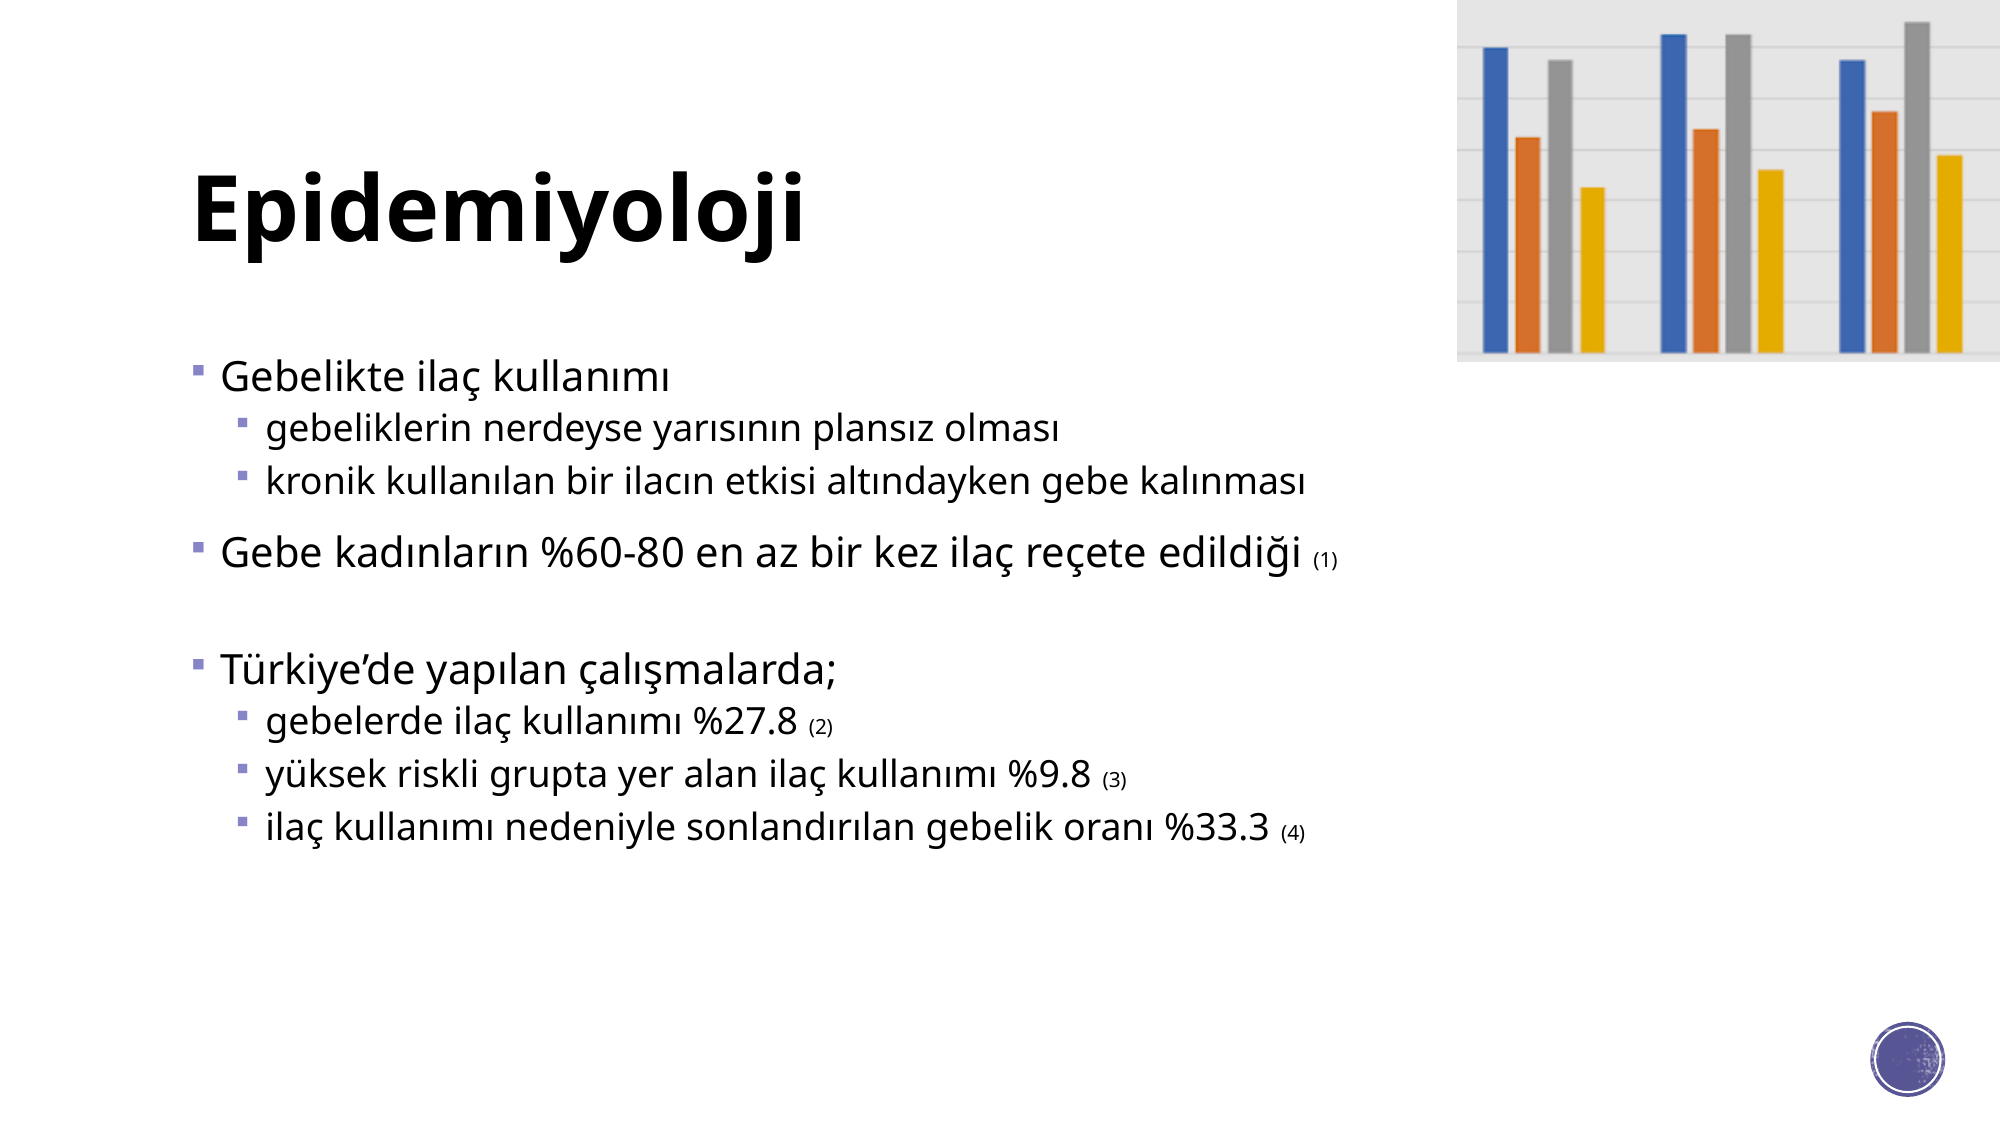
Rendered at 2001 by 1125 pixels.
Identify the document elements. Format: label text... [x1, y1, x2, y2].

list Gebelikte ilaç kullanımı gebeliklerin nerdeyse yarısının plansız olması kronik kullanılan bir ilacın etkisi altındayken gebe kalınması Gebe kadınların %60-80 en az bir kez ilaç reçete edildiği (1) Türkiye’de yapılan çalışmalarda; gebelerde ilaç kullanımı %27.8 (2) yüksek riskli grupta yer alan ilaç kullanımı %9.8 (3) ilaç kullanımı nedeniyle sonlandırılan gebelik oranı %33.3 (4) [175, 348, 1826, 1013]
title Epidemiyoloji [175, 79, 1456, 344]
picture [1457, 0, 2000, 362]
